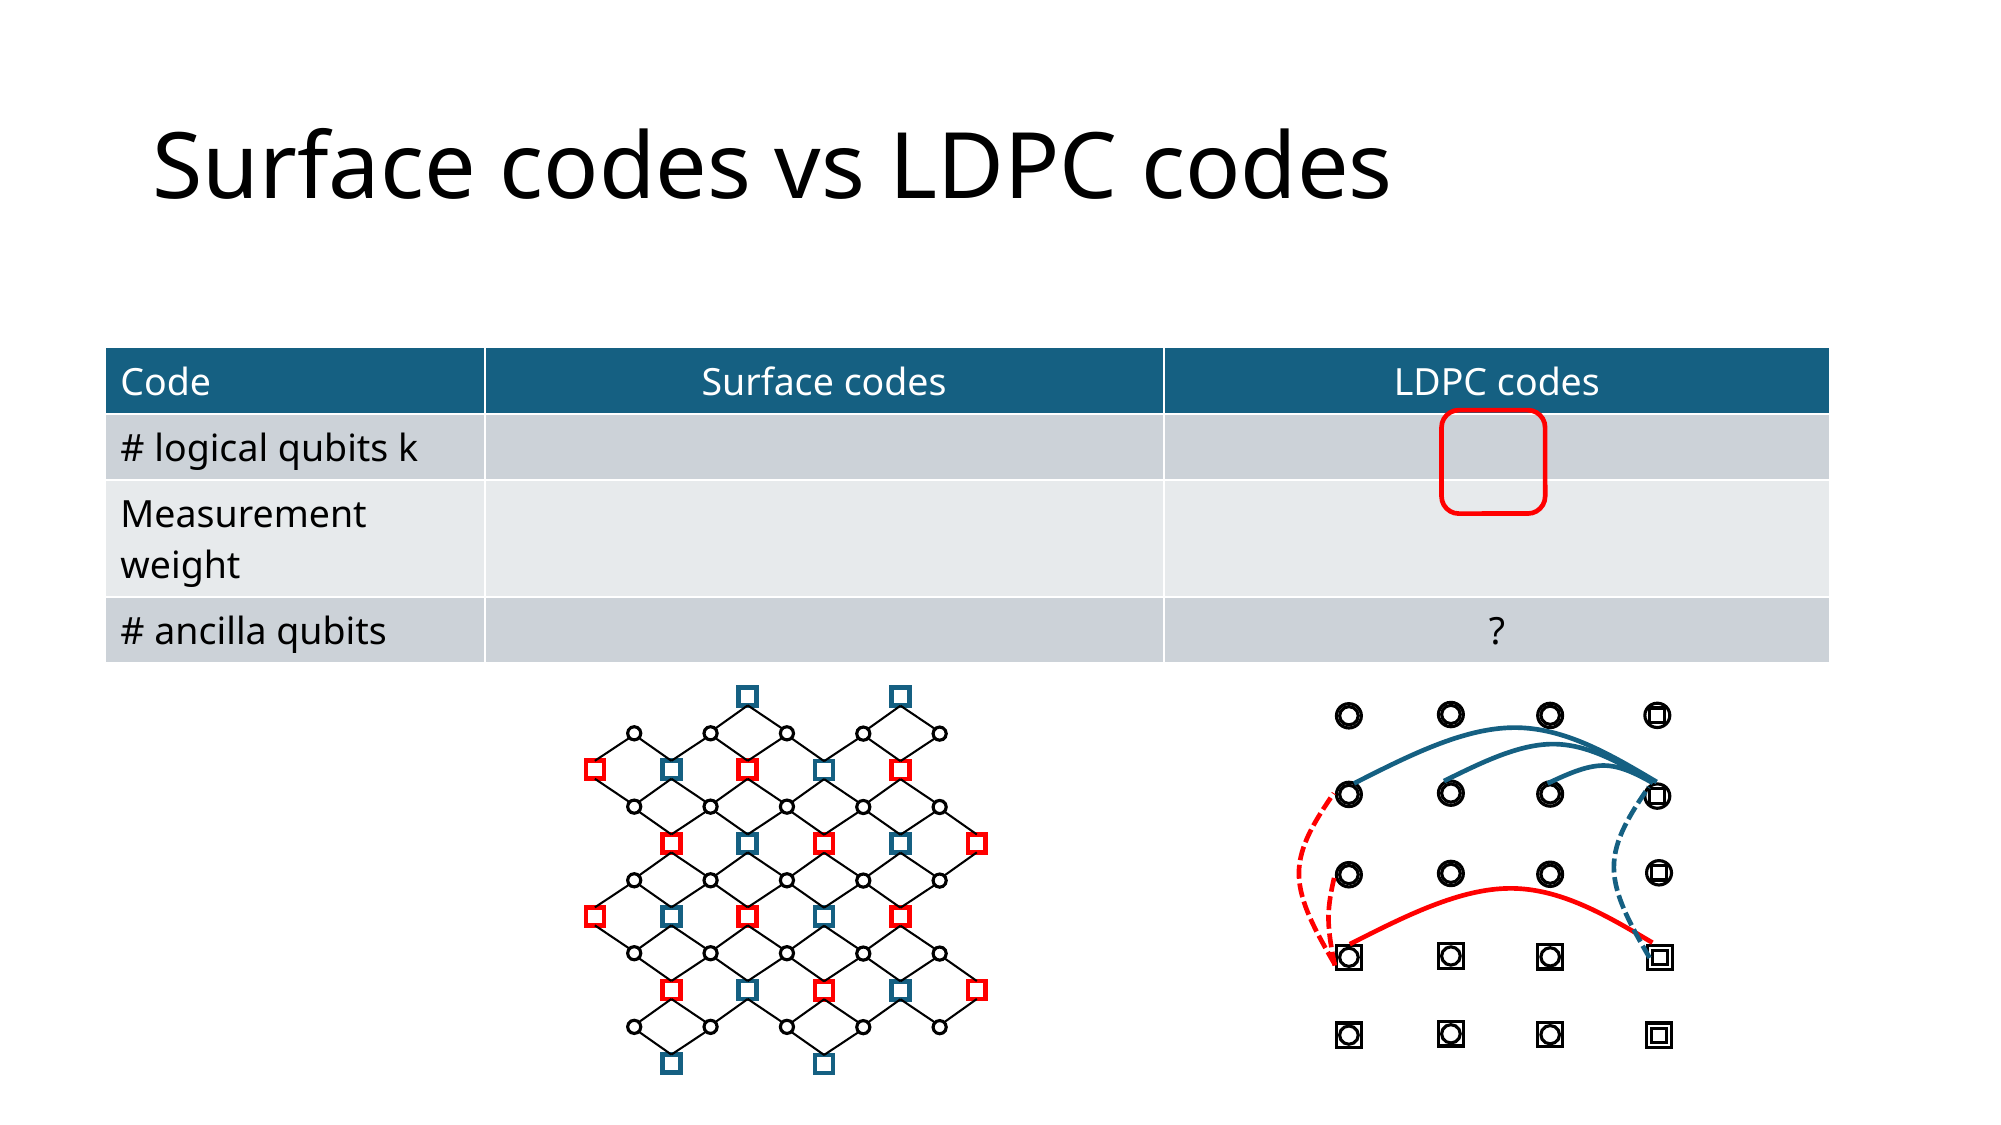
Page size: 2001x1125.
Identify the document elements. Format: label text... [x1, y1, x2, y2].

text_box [1283, 701, 1685, 1048]
title Surface codes vs LDPC codes [137, 59, 1863, 278]
text_box [1439, 408, 1547, 516]
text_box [585, 686, 987, 1074]
